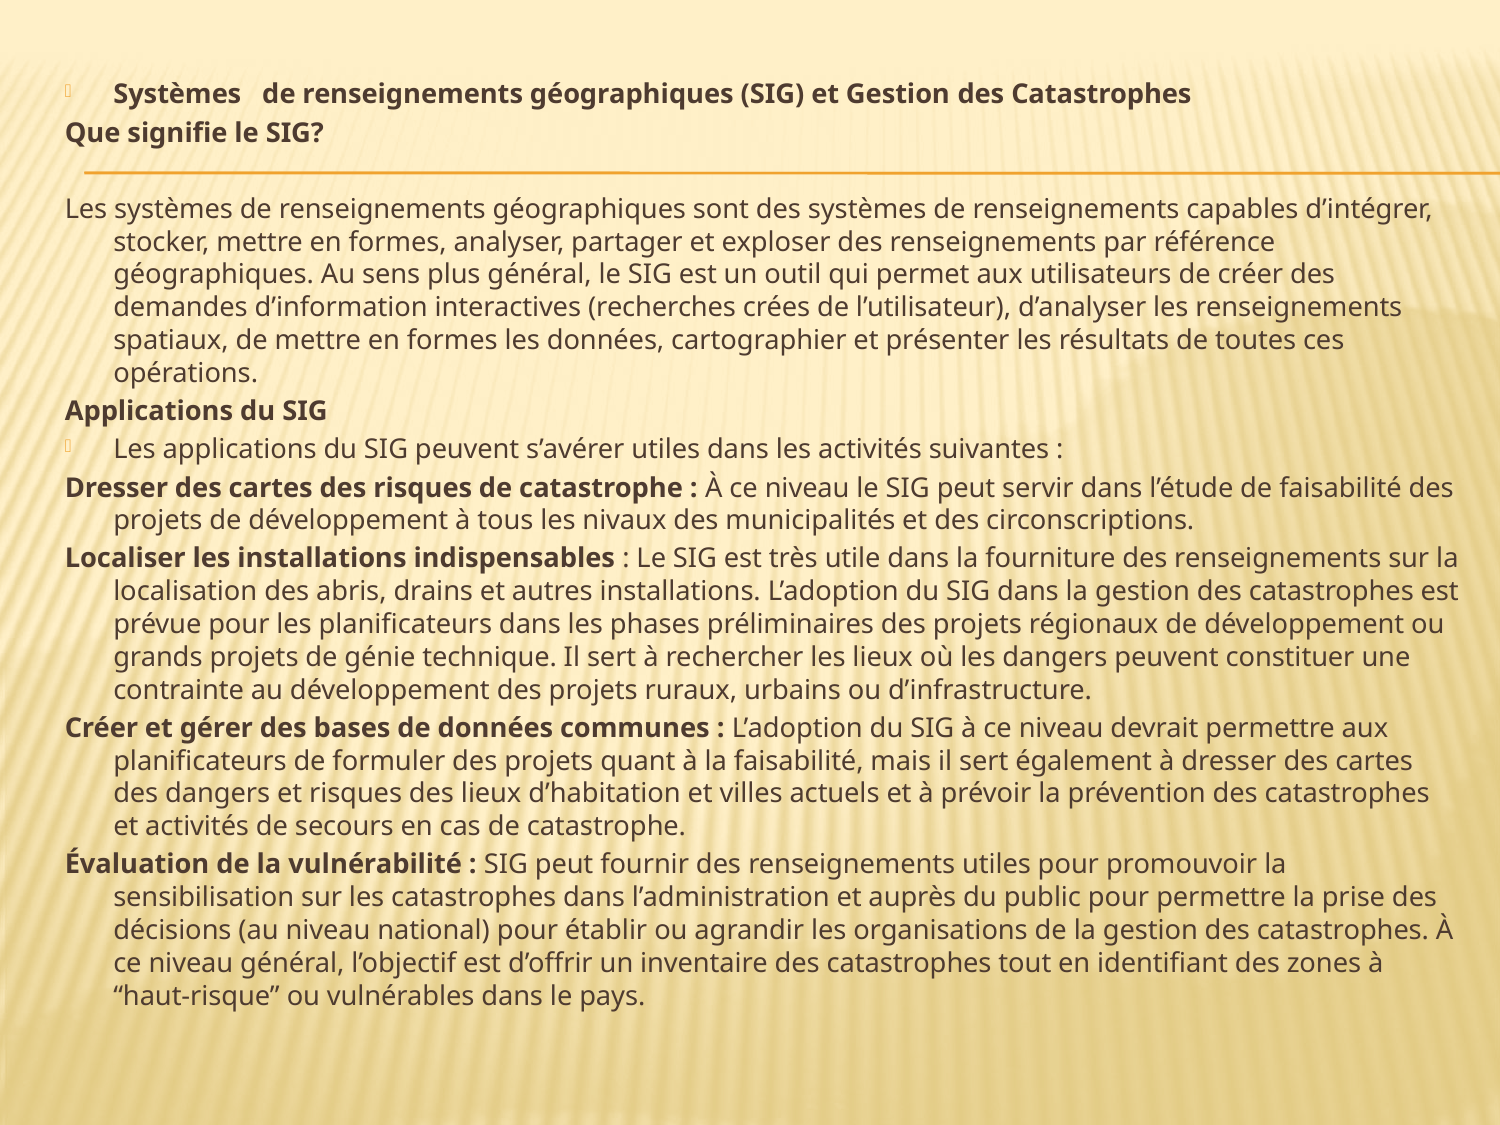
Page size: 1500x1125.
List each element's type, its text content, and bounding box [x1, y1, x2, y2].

list Systèmes de renseignements géographiques (SIG) et Gestion des Catastrophes Que signifie le SIG? Les systèmes de renseignements géographiques sont des systèmes de renseignements capables d’intégrer, stocker, mettre en formes, analyser, partager et exploser des renseignements par référence géographiques. Au sens plus général, le SIG est un outil qui permet aux utilisateurs de créer des demandes d’information interactives (recherches crées de l’utilisateur), d’analyser les renseignements spatiaux, de mettre en formes les données, cartographier et présenter les résultats de toutes ces opérations. Applications du SIG Les applications du SIG peuvent s’avérer utiles dans les activités suivantes : Dresser des cartes des risques de catastrophe : À ce niveau le SIG peut servir dans l’étude de faisabilité des projets de développement à tous les nivaux des municipalités et des circonscriptions. Localiser les installations indispensables : Le SIG est très utile dans la fourniture des renseignements sur la localisation des abris, drains et autres installations. L’adoption du SIG dans la gestion des catastrophes est prévue pour les planificateurs dans les phases préliminaires des projets régionaux de développement ou grands projets de génie technique. Il sert à rechercher les lieux où les dangers peuvent constituer une contrainte au développement des projets ruraux, urbains ou d’infrastructure. Créer et gérer des bases de données communes : L’adoption du SIG à ce niveau devrait permettre aux planificateurs de formuler des projets quant à la faisabilité, mais il sert également à dresser des cartes des dangers et risques des lieux d’habitation et villes actuels et à prévoir la prévention des catastrophes et activités de secours en cas de catastrophe. Évaluation de la vulnérabilité : SIG peut fournir des renseignements utiles pour promouvoir la sensibilisation sur les catastrophes dans l’administration et auprès du public pour permettre la prise des décisions (au niveau national) pour établir ou agrandir les organisations de la gestion des catastrophes. À ce niveau général, l’objectif est d’offrir un inventaire des catastrophes tout en identifiant des zones à “haut-risque” ou vulnérables dans le pays. [50, 30, 1475, 1094]
